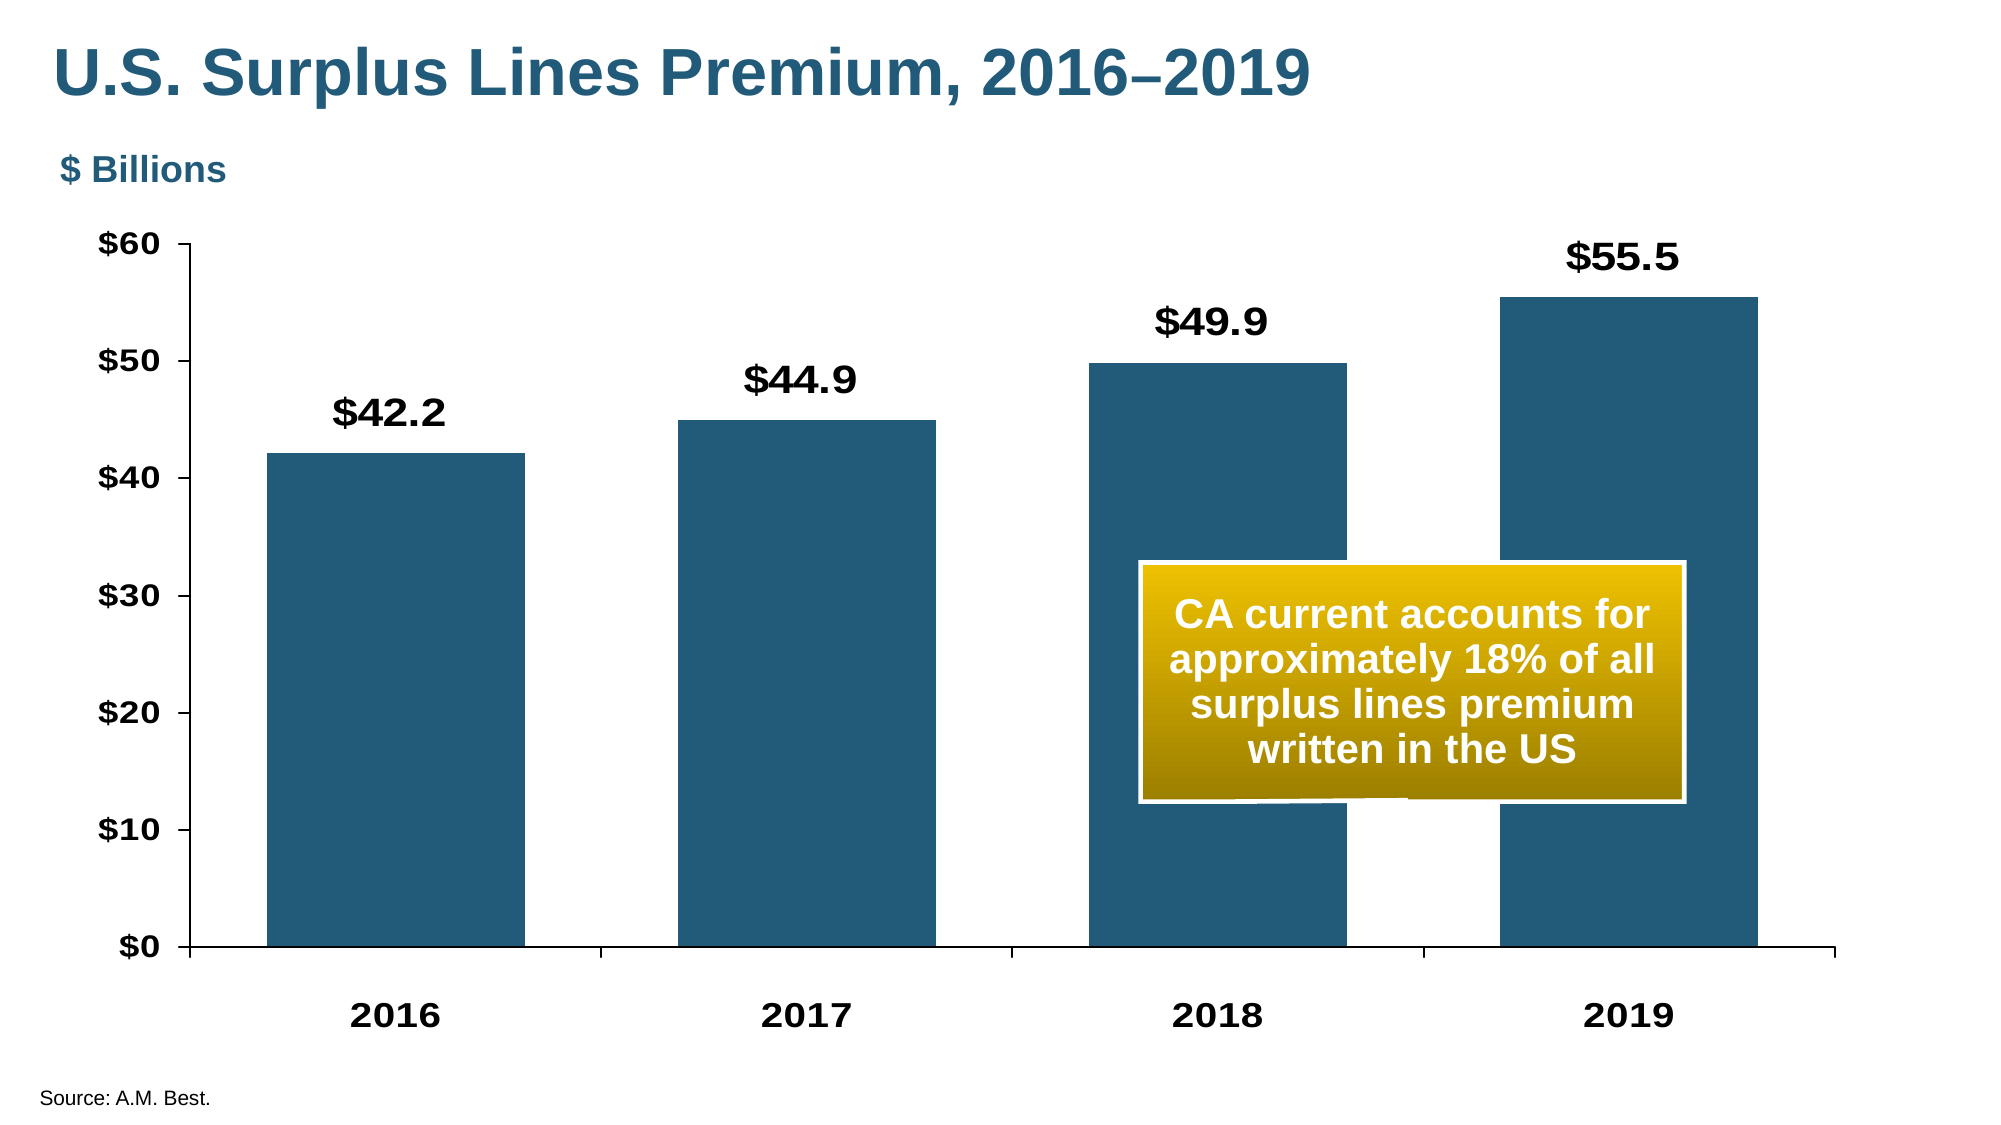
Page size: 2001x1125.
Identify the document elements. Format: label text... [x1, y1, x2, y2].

text_box Source: A.M. Best. [0, 1089, 1841, 1125]
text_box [82, 197, 1841, 1075]
title U.S. Surplus Lines Premium, 2016–2019 [45, 3, 1685, 145]
text_box $ Billions [45, 137, 256, 198]
